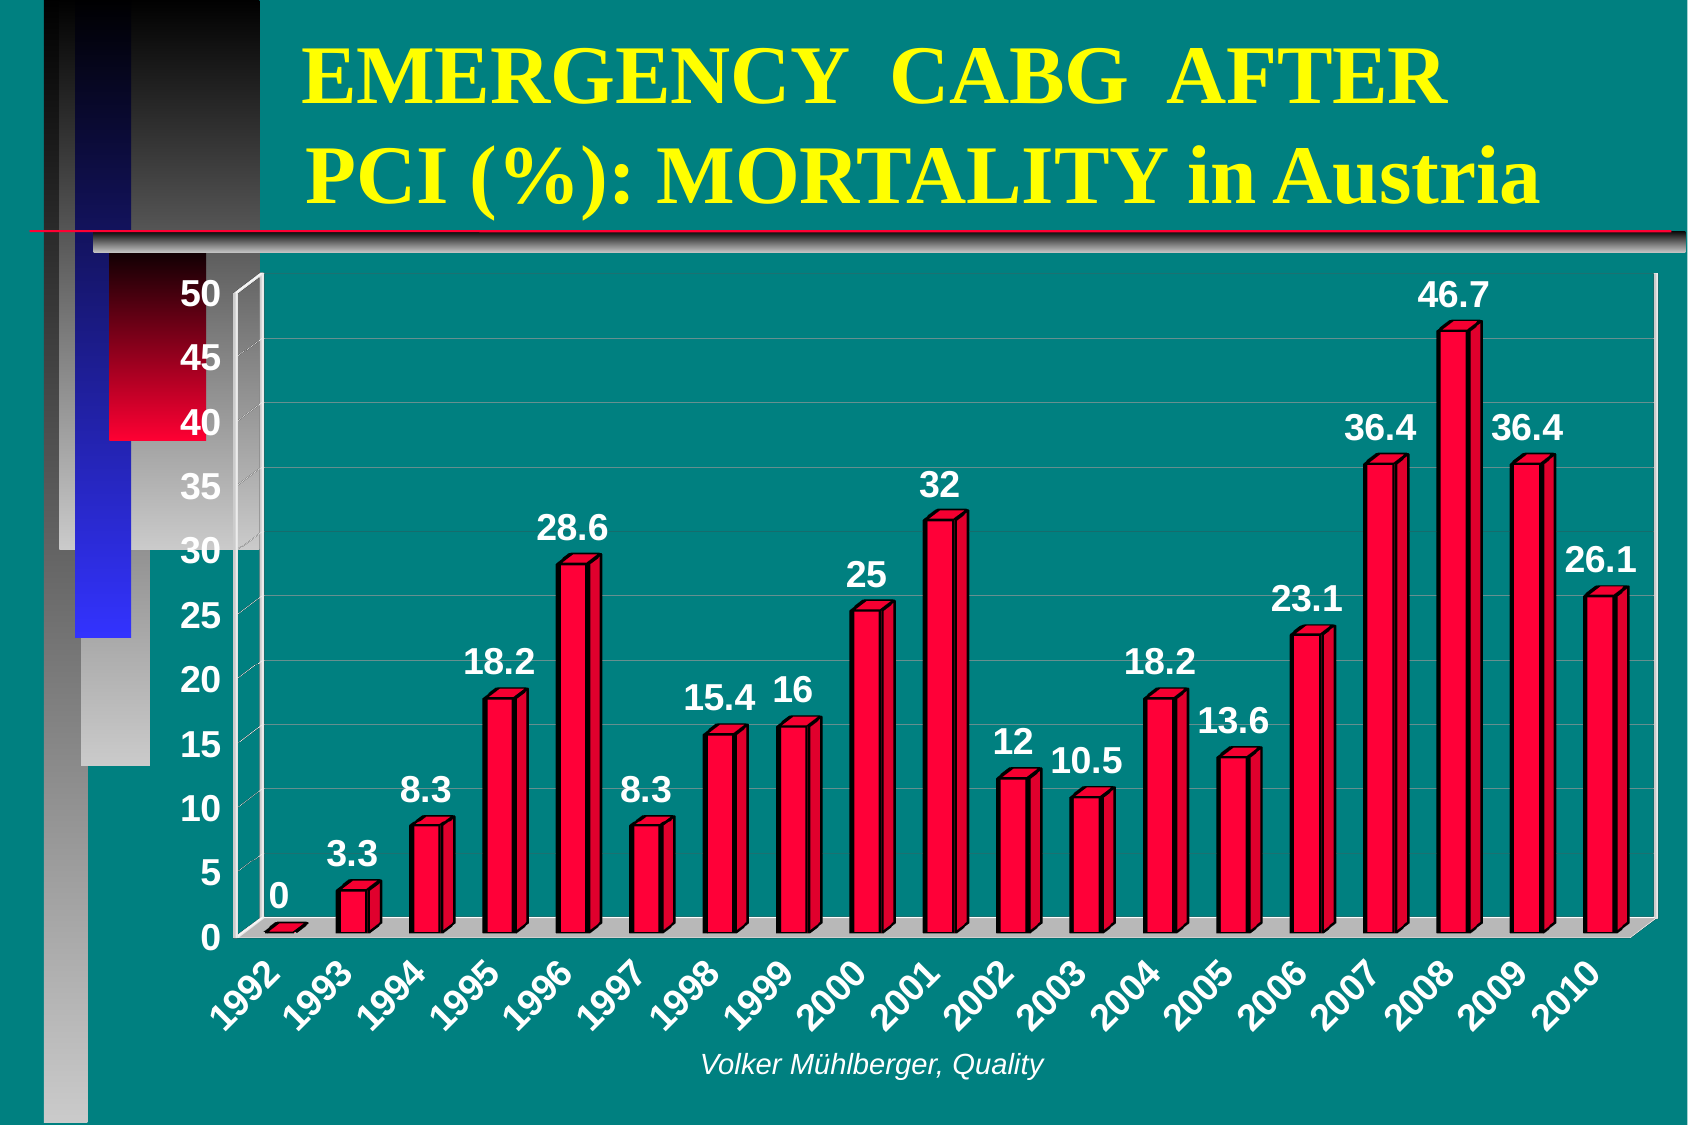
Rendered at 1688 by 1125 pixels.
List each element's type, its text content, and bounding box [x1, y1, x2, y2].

title EMERGENCY CABG AFTER PCI (%): MORTALITY in Austria [140, 37, 1636, 229]
footer Volker Mühlberger, Quality [604, 1067, 1140, 1101]
chart [146, 231, 1688, 1059]
